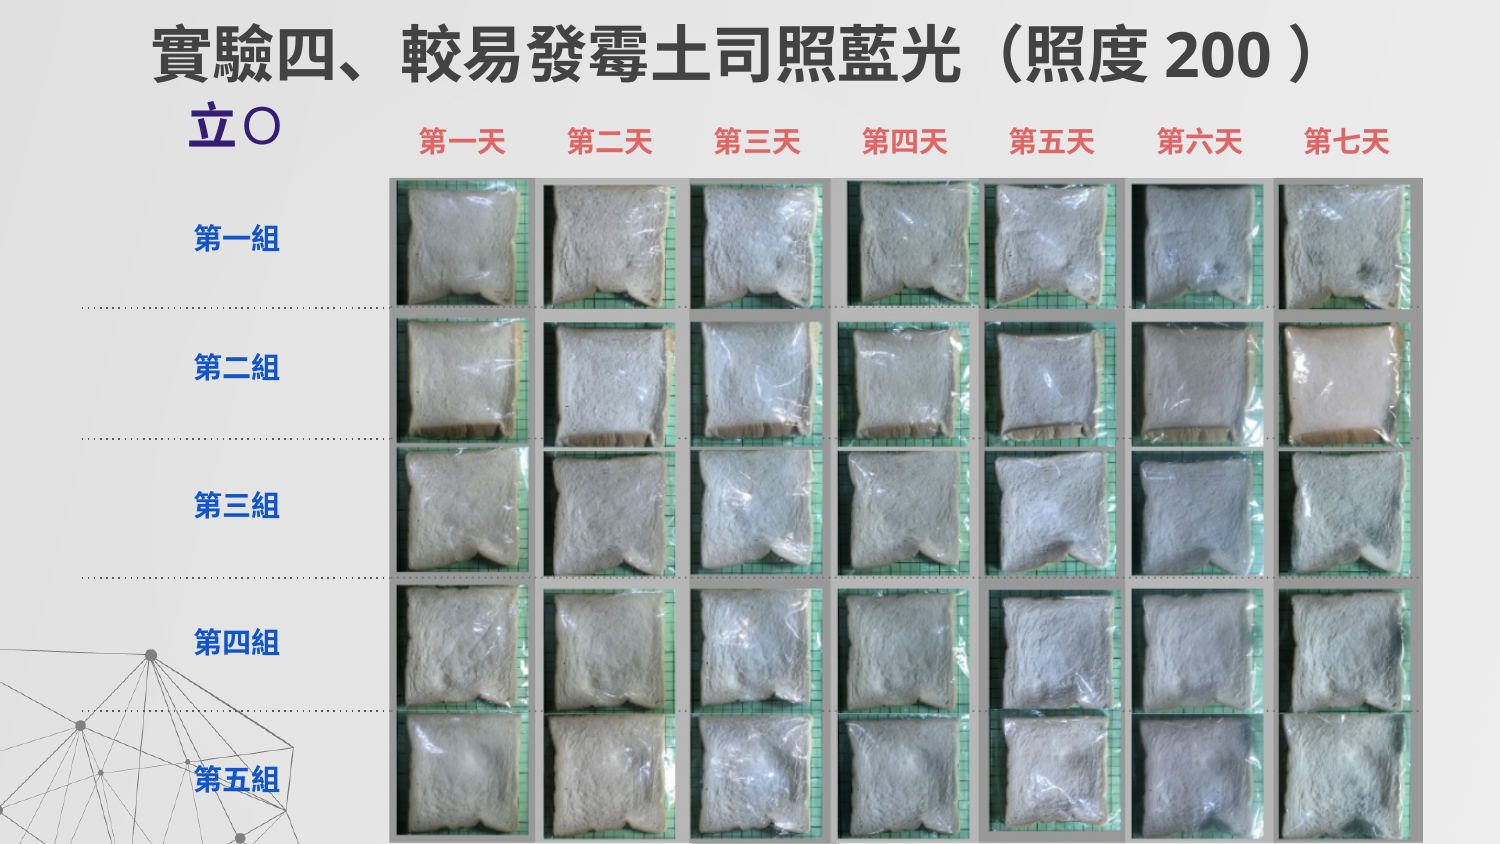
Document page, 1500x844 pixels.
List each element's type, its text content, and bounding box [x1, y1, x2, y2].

text_box 第四組 [76, 582, 384, 702]
title 實驗四、較易發霉土司照藍光（照度200） [76, 0, 1423, 92]
text_box 第一組 [76, 178, 387, 297]
text_box 第一天 [397, 108, 529, 168]
text_box 第五組 [76, 719, 384, 839]
text_box 第二組 [76, 307, 384, 427]
text_box 第四天 [839, 108, 971, 168]
text_box 第三天 [692, 108, 824, 168]
table_cell [86, 309, 387, 427]
text_box 立Ｏ [82, 92, 392, 168]
text_box 第三組 [76, 444, 384, 564]
picture [0, 0, 1500, 844]
text_box 第七天 [1281, 108, 1413, 168]
text_box 第六天 [1134, 108, 1266, 168]
text_box 第五天 [986, 108, 1119, 168]
text_box 第二天 [544, 108, 677, 168]
